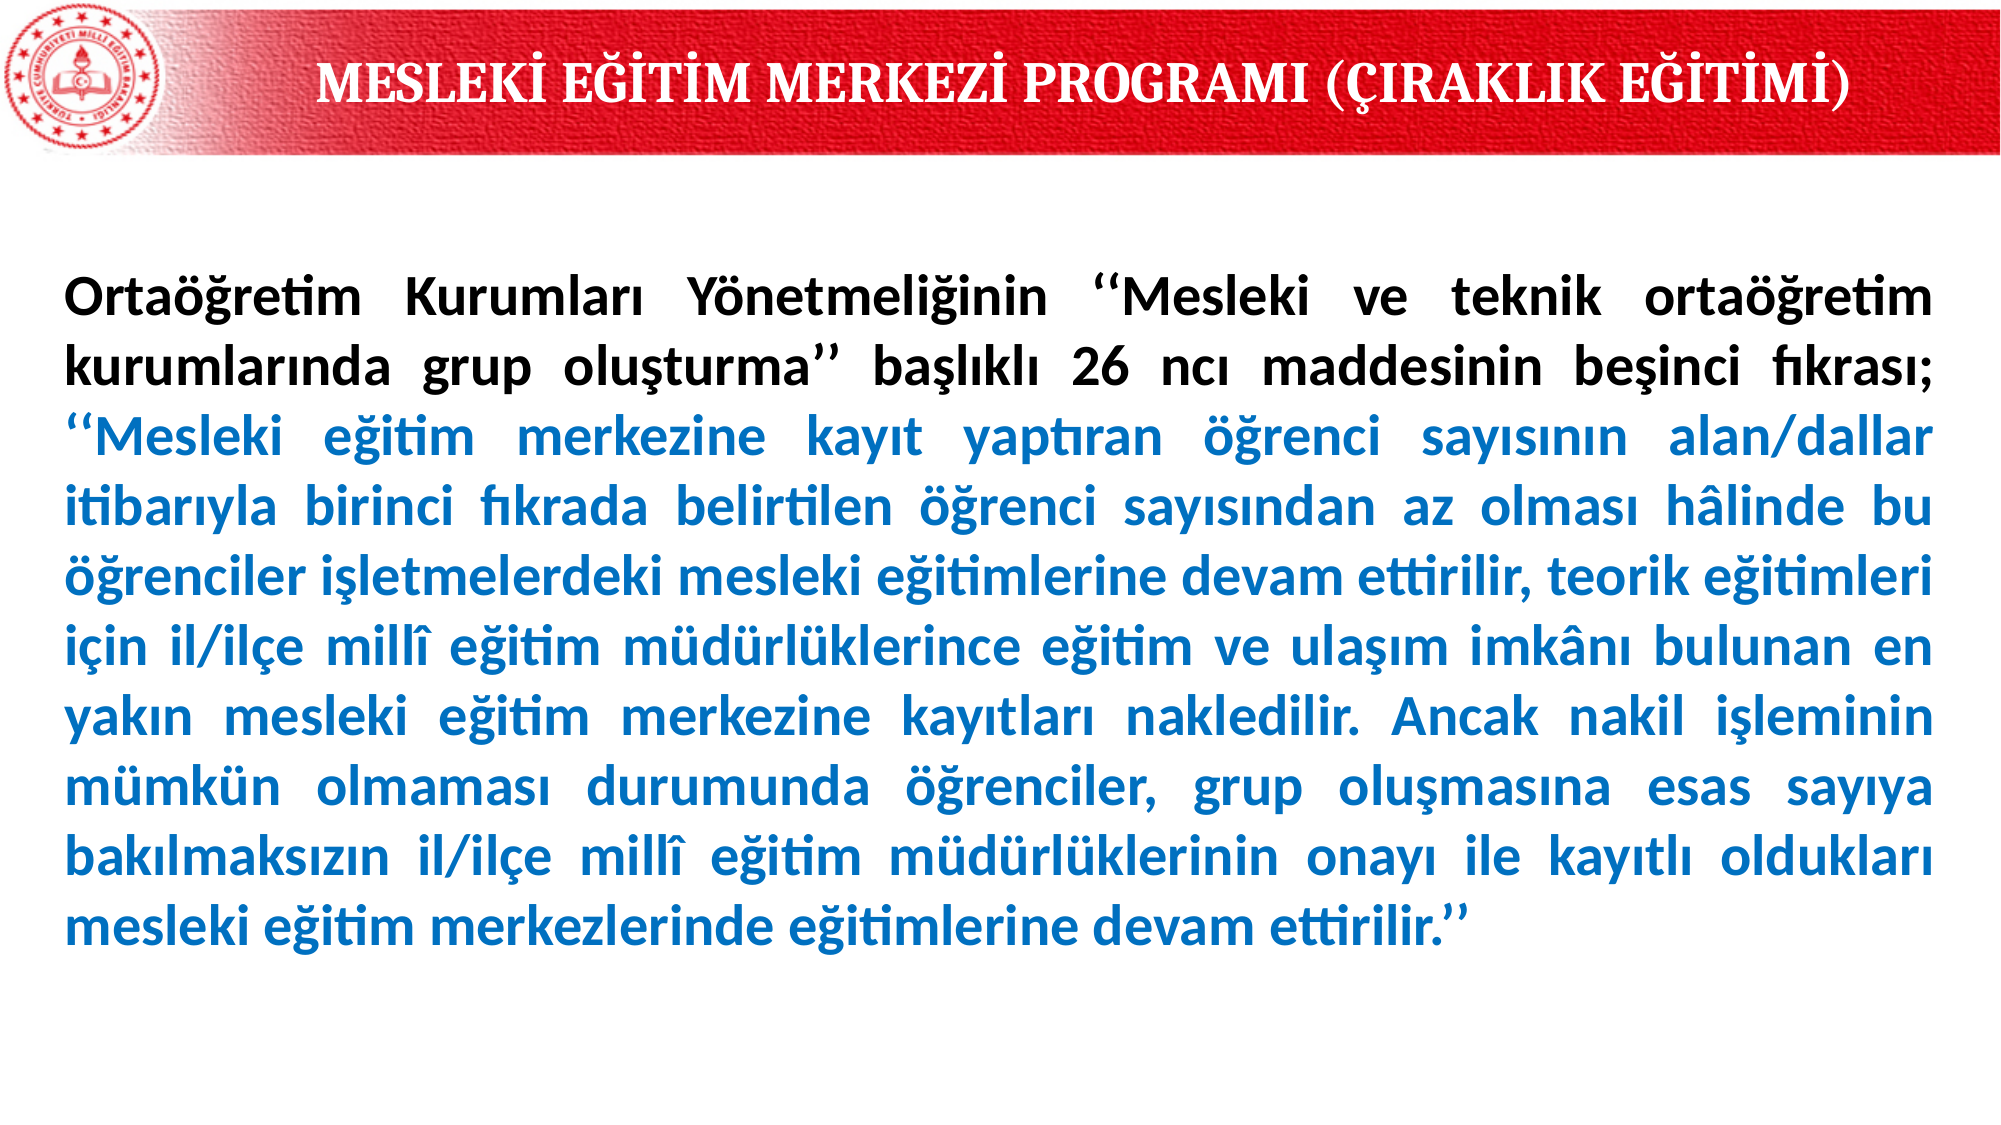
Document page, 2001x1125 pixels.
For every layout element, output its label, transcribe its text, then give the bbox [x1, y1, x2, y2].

picture [0, 0, 2001, 1125]
text_box Ortaöğretim Kurumları Yönetmeliğinin ‘‘Mesleki ve teknik ortaöğretim kurumlarında grup oluşturma’’ başlıklı 26 ncı maddesinin beşinci fıkrası; ‘‘Mesleki eğitim merkezine kayıt yaptıran öğrenci sayısının alan/dallar itibarıyla birinci fıkrada belirtilen öğrenci sayısından az olması hâlinde bu öğrenciler işletmelerdeki mesleki eğitimlerine devam ettirilir, teorik eğitimleri için il/ilçe millî eğitim müdürlüklerince eğitim ve ulaşım imkânı bulunan en yakın mesleki eğitim merkezine kayıtları nakledilir. Ancak nakil işleminin mümkün olmaması durumunda öğrenciler, grup oluşmasına esas sayıya bakılmaksızın il/ilçe millî eğitim müdürlüklerinin onayı ile kayıtlı oldukları mesleki eğitim merkezlerinde eğitimlerine devam ettirilir.’’ [50, 249, 1950, 965]
text_box MESLEKİ EĞİTİM MERKEZİ PROGRAMI (ÇIRAKLIK EĞİTİMİ) [170, 10, 2000, 156]
